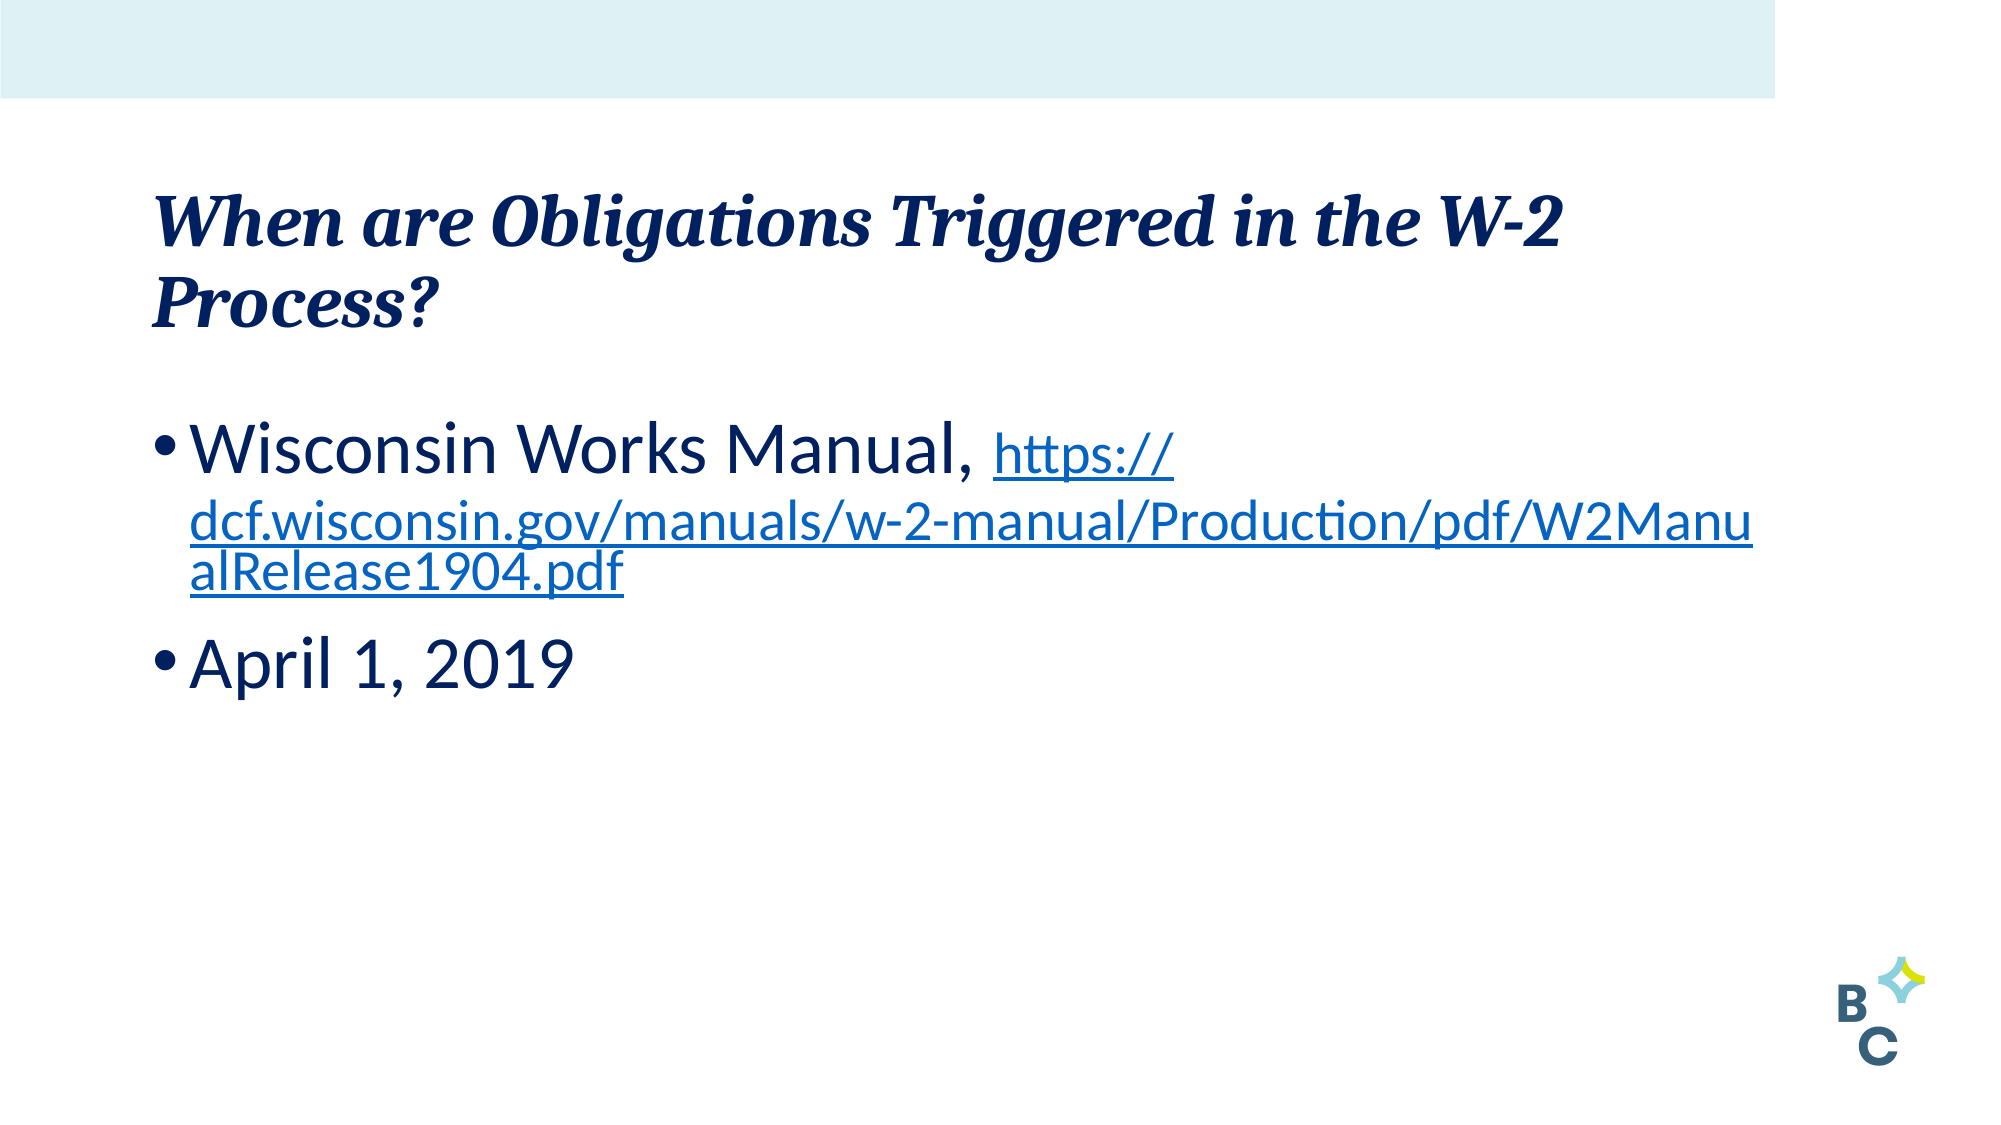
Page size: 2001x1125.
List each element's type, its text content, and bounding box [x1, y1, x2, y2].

title When are Obligations Triggered in the W-2 Process? [137, 154, 1776, 372]
list Wisconsin Works Manual, https://dcf.wisconsin.gov/manuals/w-2-manual/Production/pdf/W2ManualRelease1904.pdf April 1, 2019 [137, 401, 1776, 1014]
picture [0, 0, 2001, 1125]
